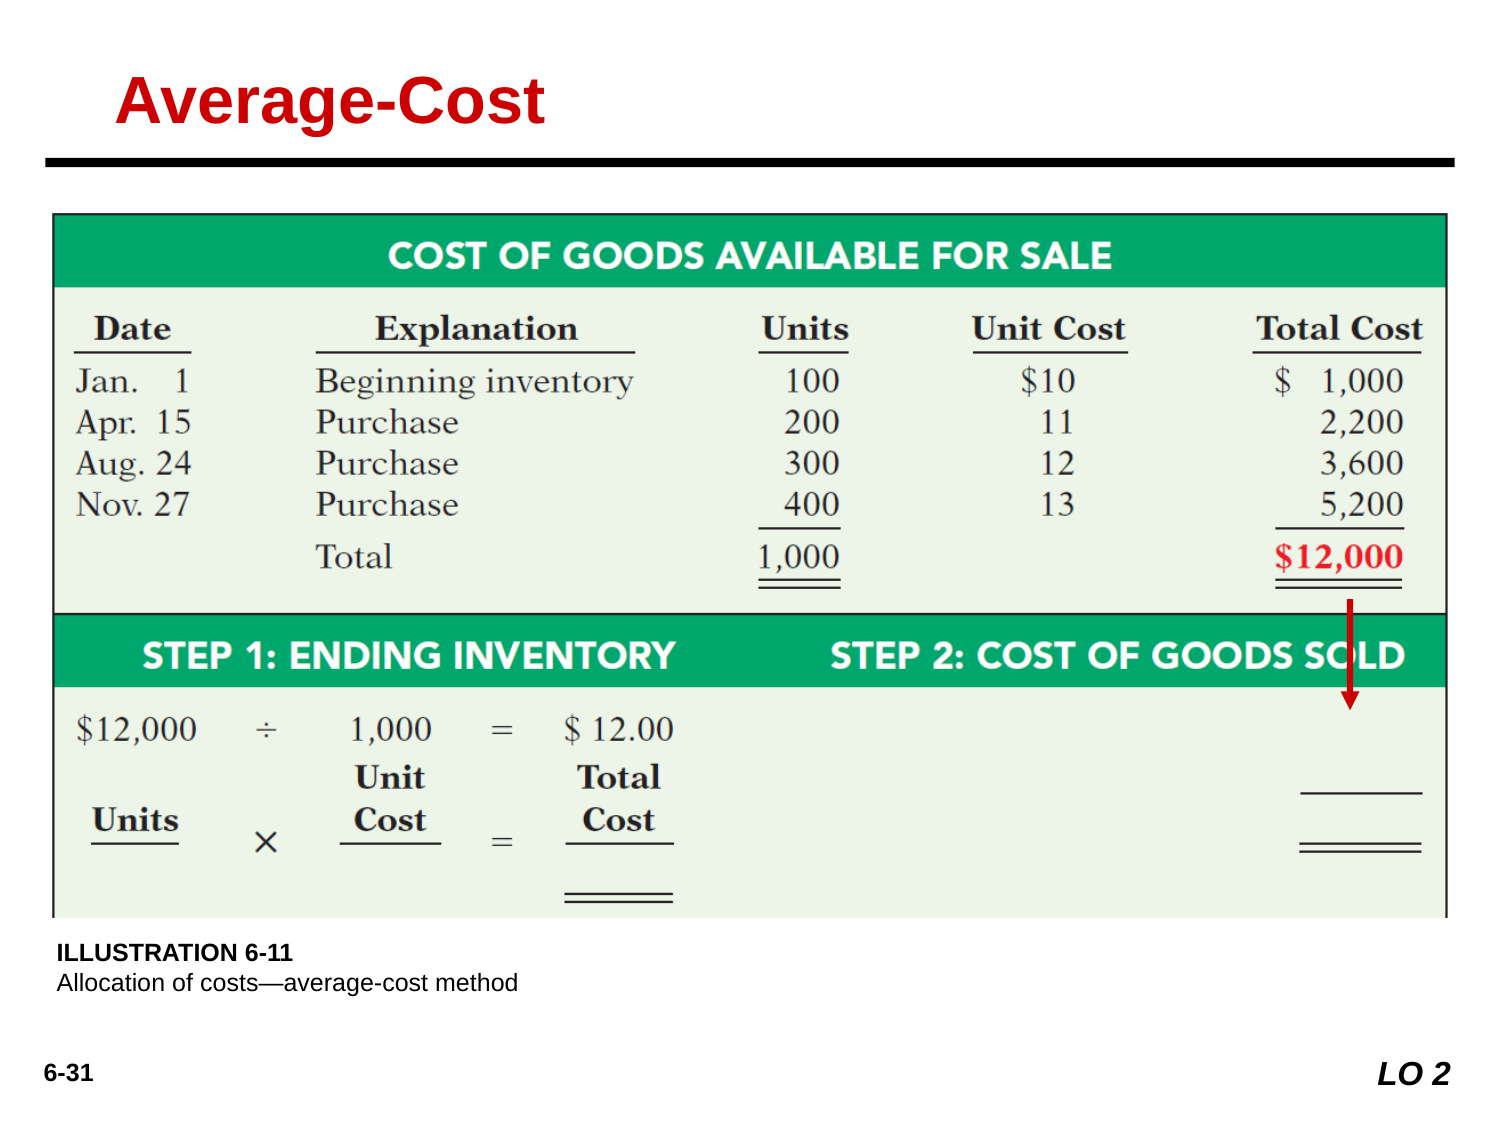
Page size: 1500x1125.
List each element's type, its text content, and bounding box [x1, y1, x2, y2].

text_box ILLUSTRATION 6-11 Allocation of costs—average-cost method [41, 928, 555, 1004]
picture [49, 212, 1451, 918]
text_box LO 2 [1350, 1044, 1475, 1100]
text_box Average-Cost [99, 50, 1450, 142]
